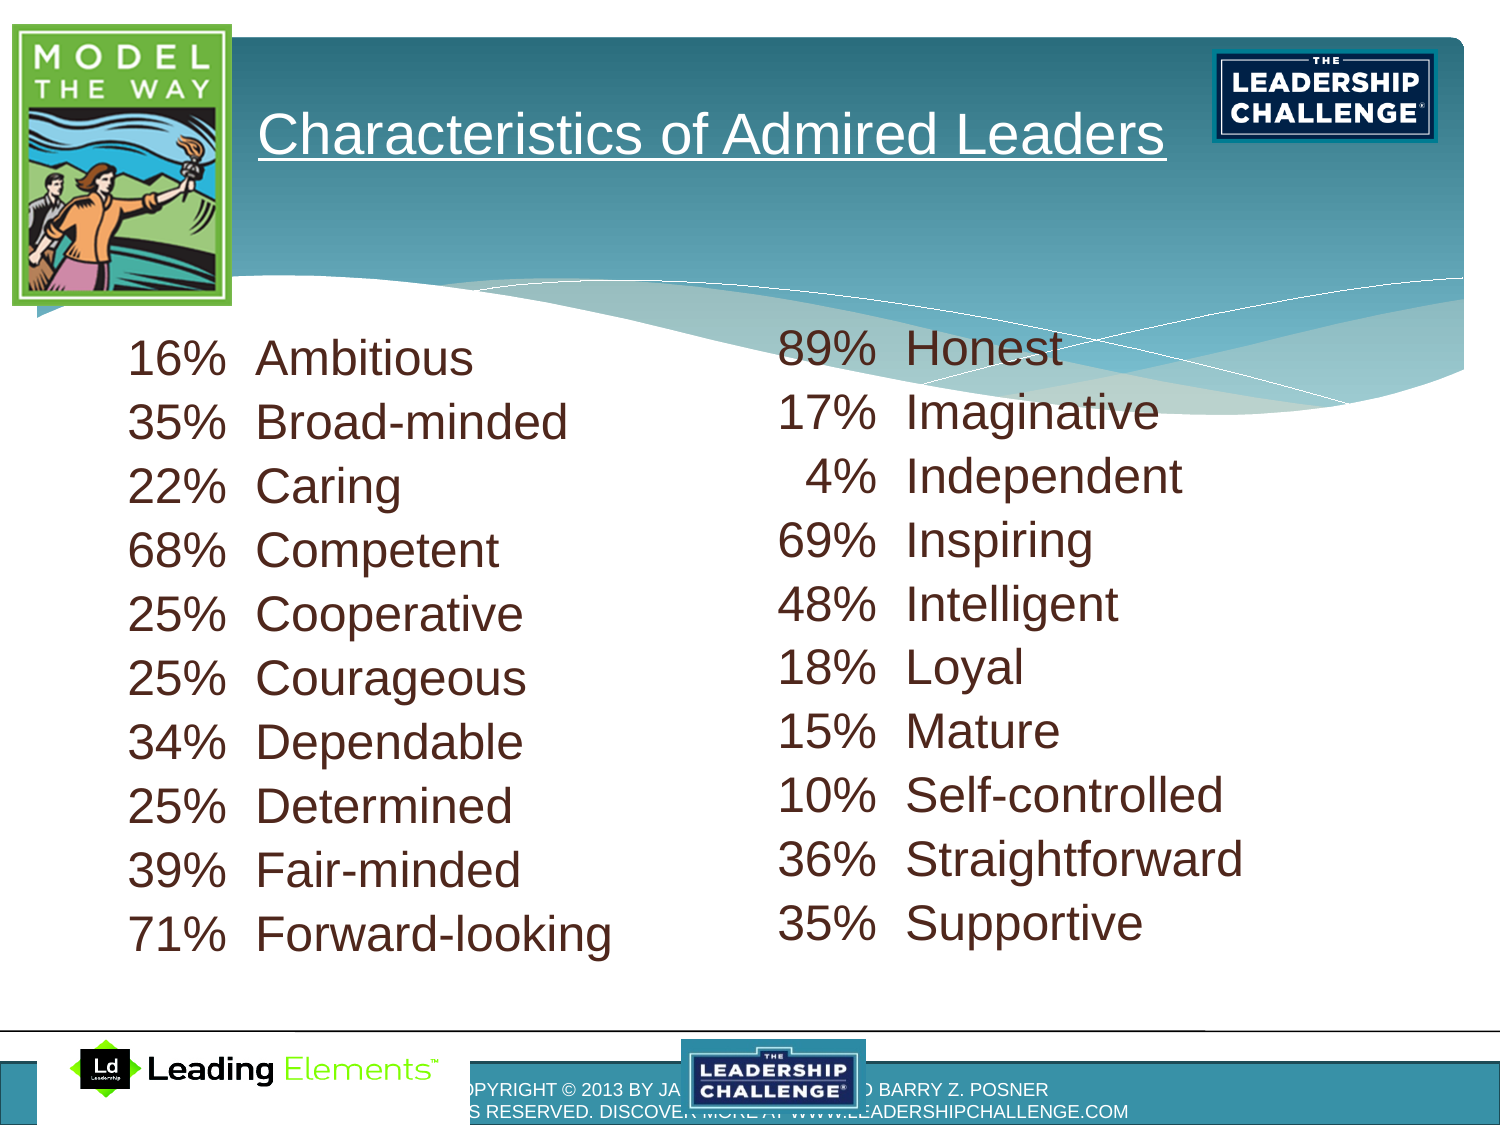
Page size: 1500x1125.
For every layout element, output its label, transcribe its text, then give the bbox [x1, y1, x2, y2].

list 89% Honest 17% Imaginative 4% Independent 69% Inspiring 48% Intelligent 18% Loyal 15% Mature 10% Self-controlled 36% Straightforward 35% Supportive [762, 314, 1388, 1010]
picture [12, 24, 232, 307]
list 16% Ambitious 35% Broad-minded 22% Caring 68% Competent 25% Cooperative 25% Courageous 34% Dependable 25% Determined 39% Fair-minded 71% Forward-looking [112, 324, 738, 1010]
title Characteristics of Admired Leaders [237, 88, 1388, 232]
picture [1212, 49, 1438, 143]
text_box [0, 1012, 1500, 1125]
